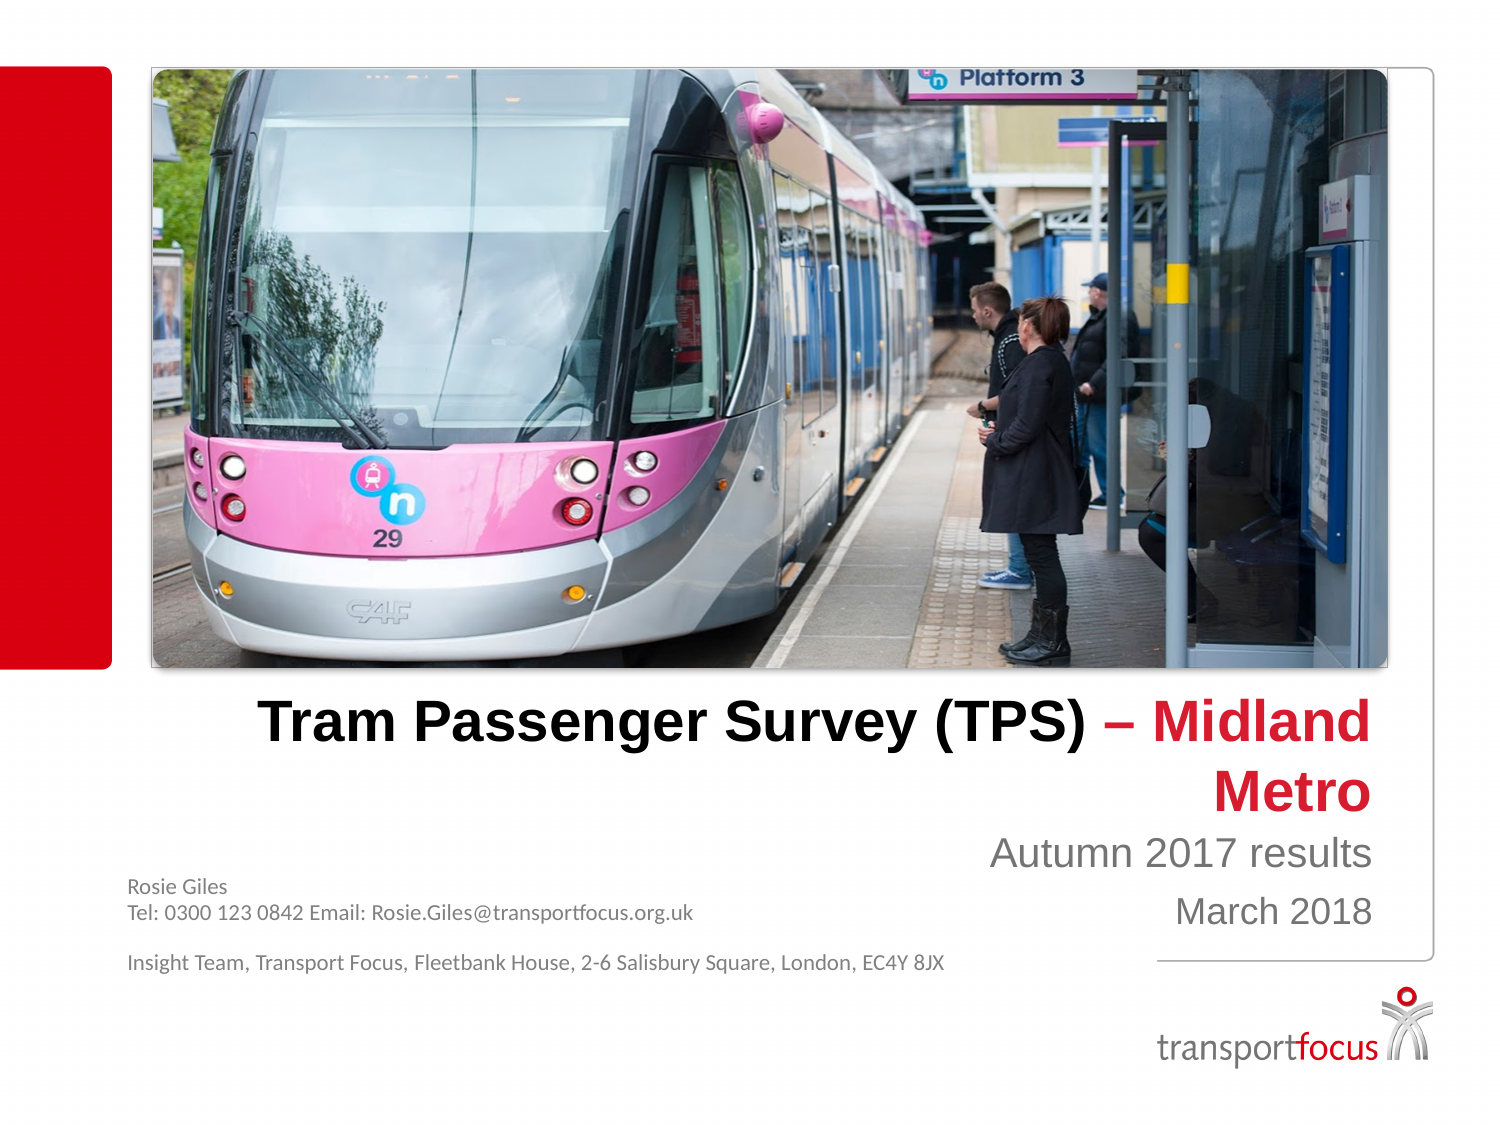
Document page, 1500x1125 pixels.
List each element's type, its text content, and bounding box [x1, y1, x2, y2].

text_box Rosie Giles Tel: 0300 123 0842 Email: Rosie.Giles@transportfocus.org.uk Insight Team, Transport Focus, Fleetbank House, 2-6 Salisbury Square, London, EC4Y 8JX [112, 871, 980, 1119]
subtitle Autumn 2017 results [225, 818, 1388, 879]
picture [0, 0, 1500, 1125]
list March 2018 [980, 879, 1388, 946]
title Tram Passenger Survey (TPS) – Midland Metro [112, 687, 1388, 819]
